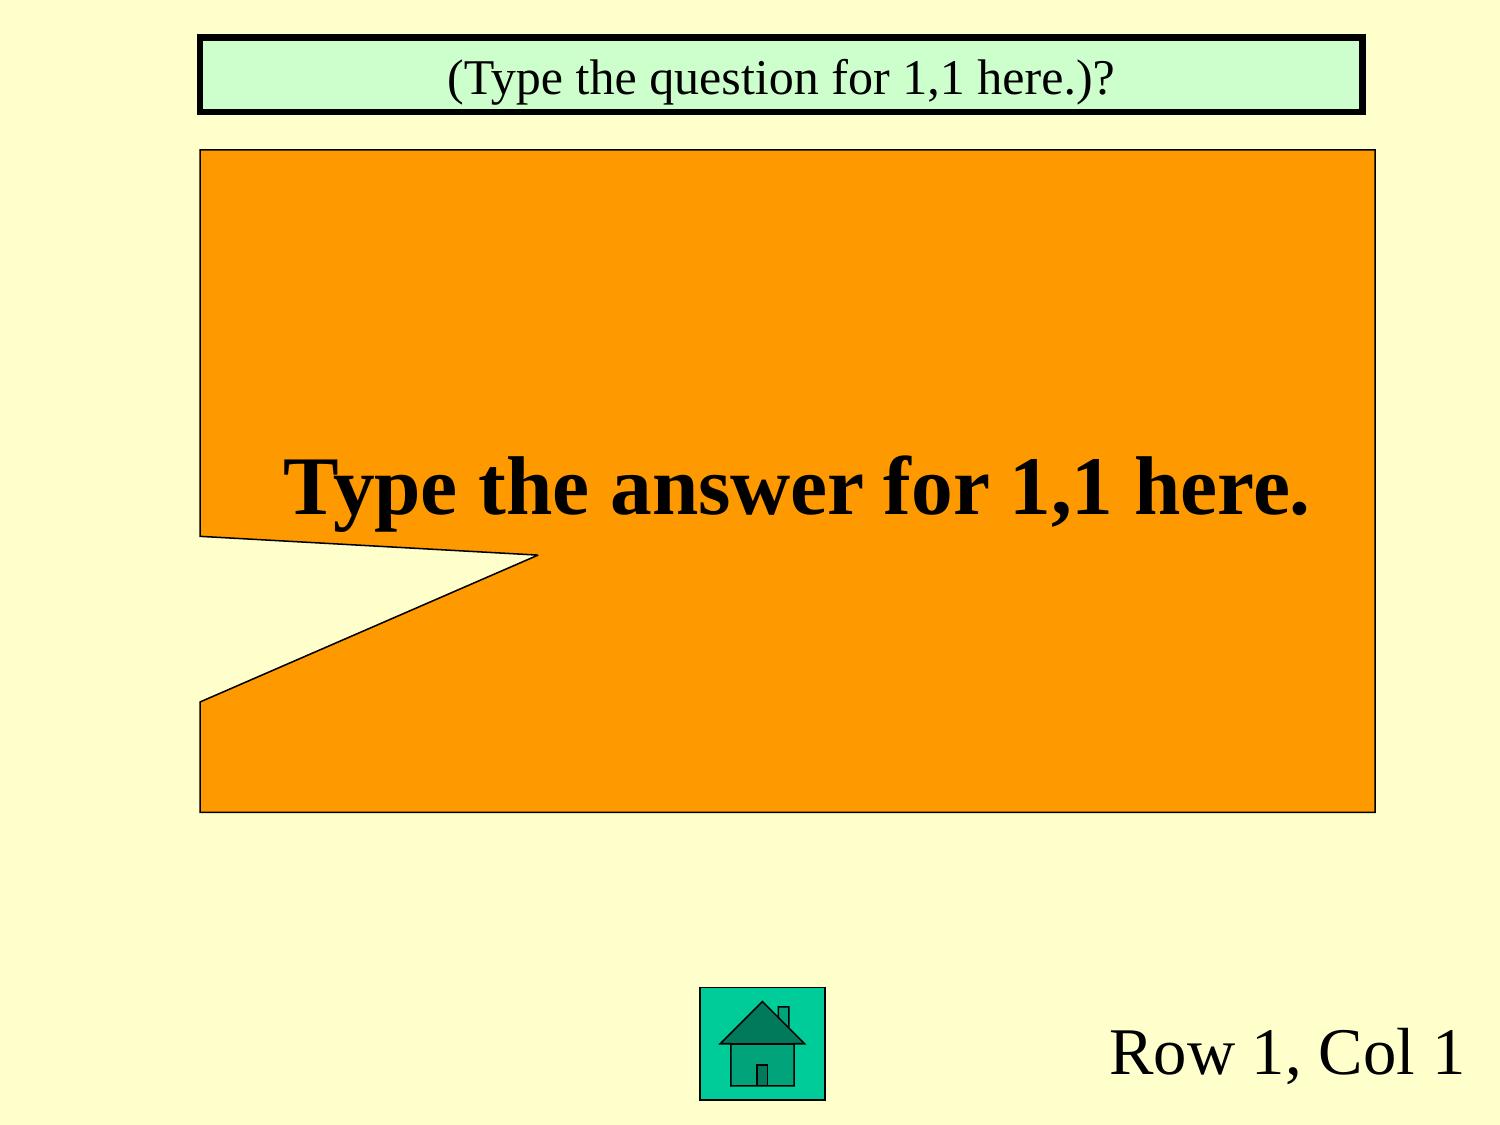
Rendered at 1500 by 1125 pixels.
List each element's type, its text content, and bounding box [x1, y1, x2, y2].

text_box [699, 987, 826, 1101]
text_box (Type the question for 1,1 here.)? [200, 37, 1363, 113]
subtitle Row 1, Col 1 [1074, 999, 1500, 1125]
text_box Type the answer for 1,1 here. [200, 149, 1376, 813]
